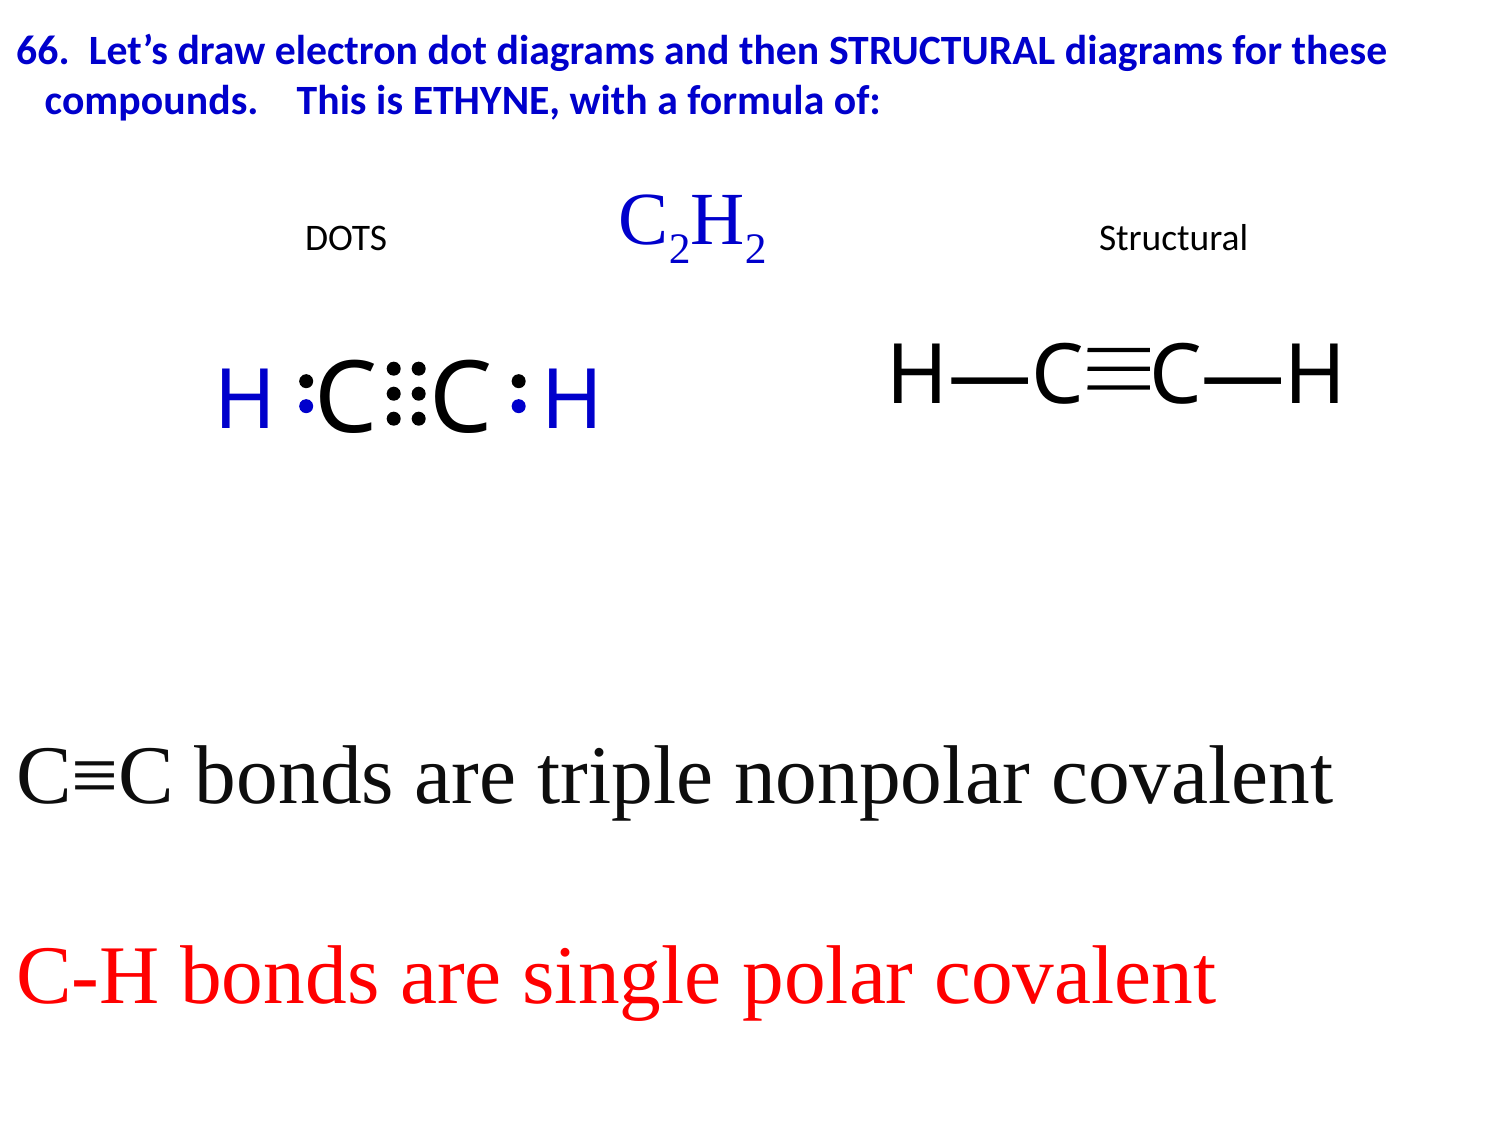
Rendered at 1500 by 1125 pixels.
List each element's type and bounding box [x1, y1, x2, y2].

text_box [849, 312, 1438, 428]
text_box [1, 15, 1500, 280]
text_box [199, 337, 288, 453]
text_box [299, 324, 618, 460]
text_box [1, 712, 1500, 1028]
